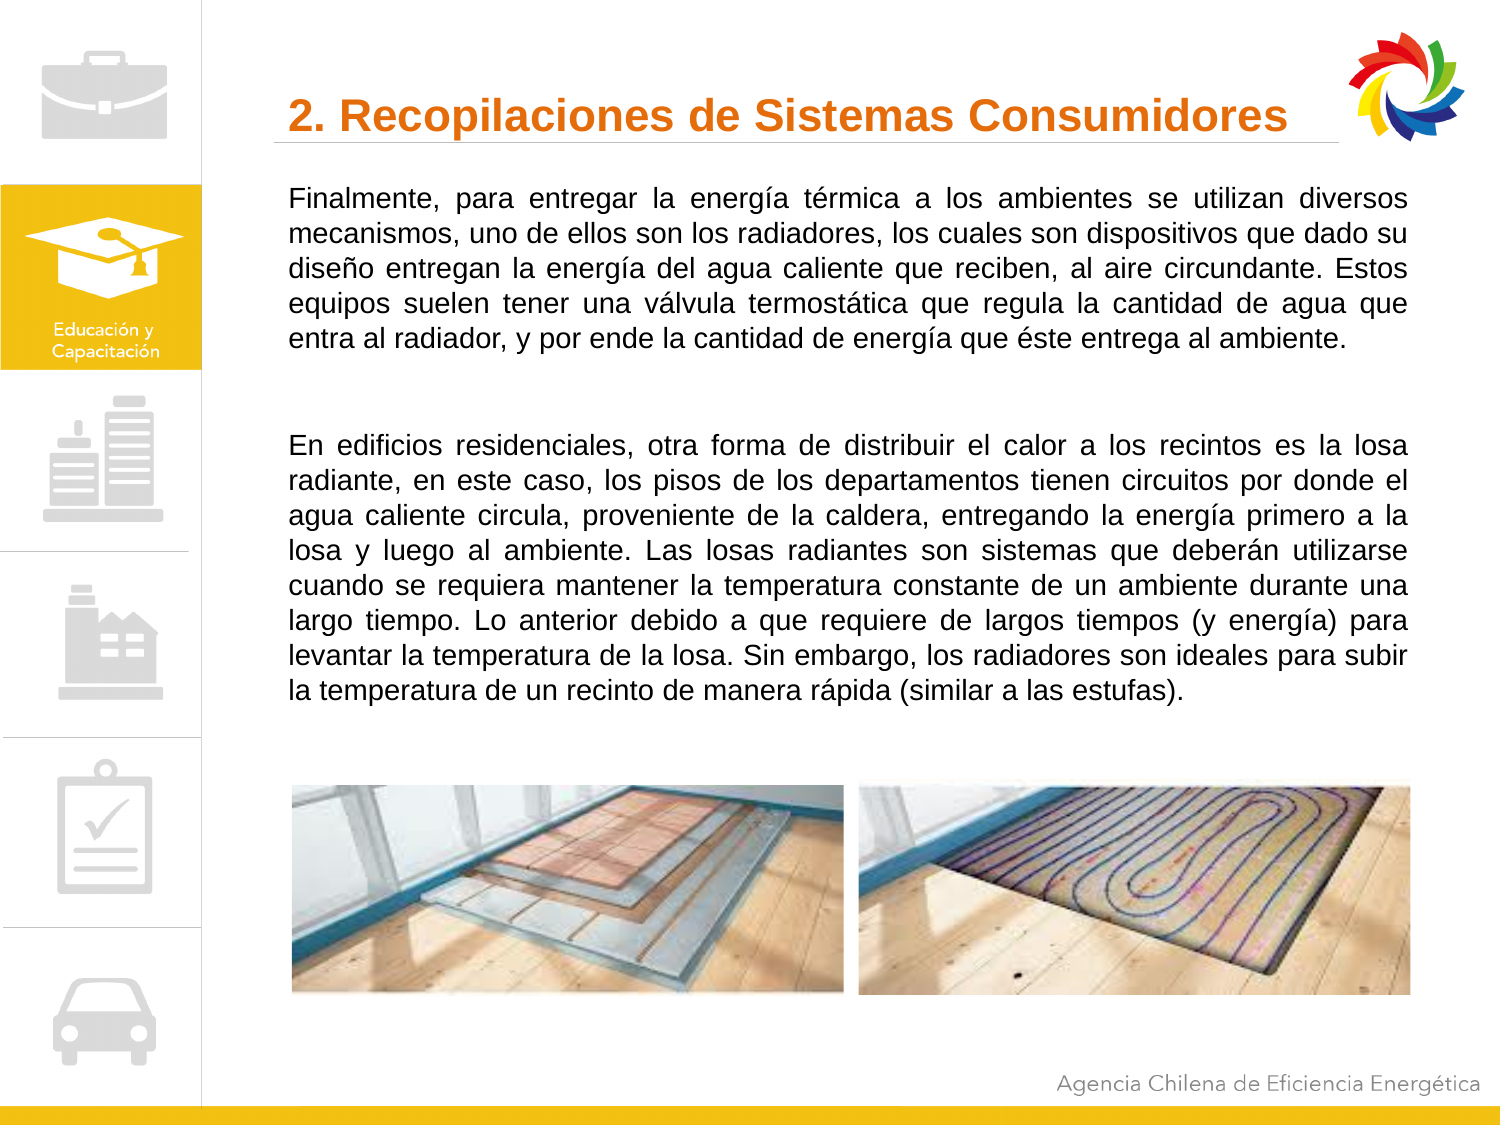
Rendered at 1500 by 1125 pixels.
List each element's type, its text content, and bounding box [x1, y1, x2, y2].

title 2. Recopilaciones de Sistemas Consumidores [273, 78, 1353, 146]
picture [0, 0, 1500, 1125]
list Finalmente, para entregar la energía térmica a los ambientes se utilizan diversos mecanismos, uno de ellos son los radiadores, los cuales son dispositivos que dado su diseño entregan la energía del agua caliente que reciben, al aire circundante. Estos equipos suelen tener una válvula termostática que regula la cantidad de agua que entra al radiador, y por ende la cantidad de energía que éste entrega al ambiente. En edificios residenciales, otra forma de distribuir el calor a los recintos es la losa radiante, en este caso, los pisos de los departamentos tienen circuitos por donde el agua caliente circula, proveniente de la caldera, entregando la energía primero a la losa y luego al ambiente. Las losas radiantes son sistemas que deberán utilizarse cuando se requiera mantener la temperatura constante de un ambiente durante una largo tiempo. Lo anterior debido a que requiere de largos tiempos (y energía) para levantar la temperatura de la losa. Sin embargo, los radiadores son ideales para subir la temperatura de un recinto de manera rápida (similar a las estufas). [273, 172, 1425, 1083]
